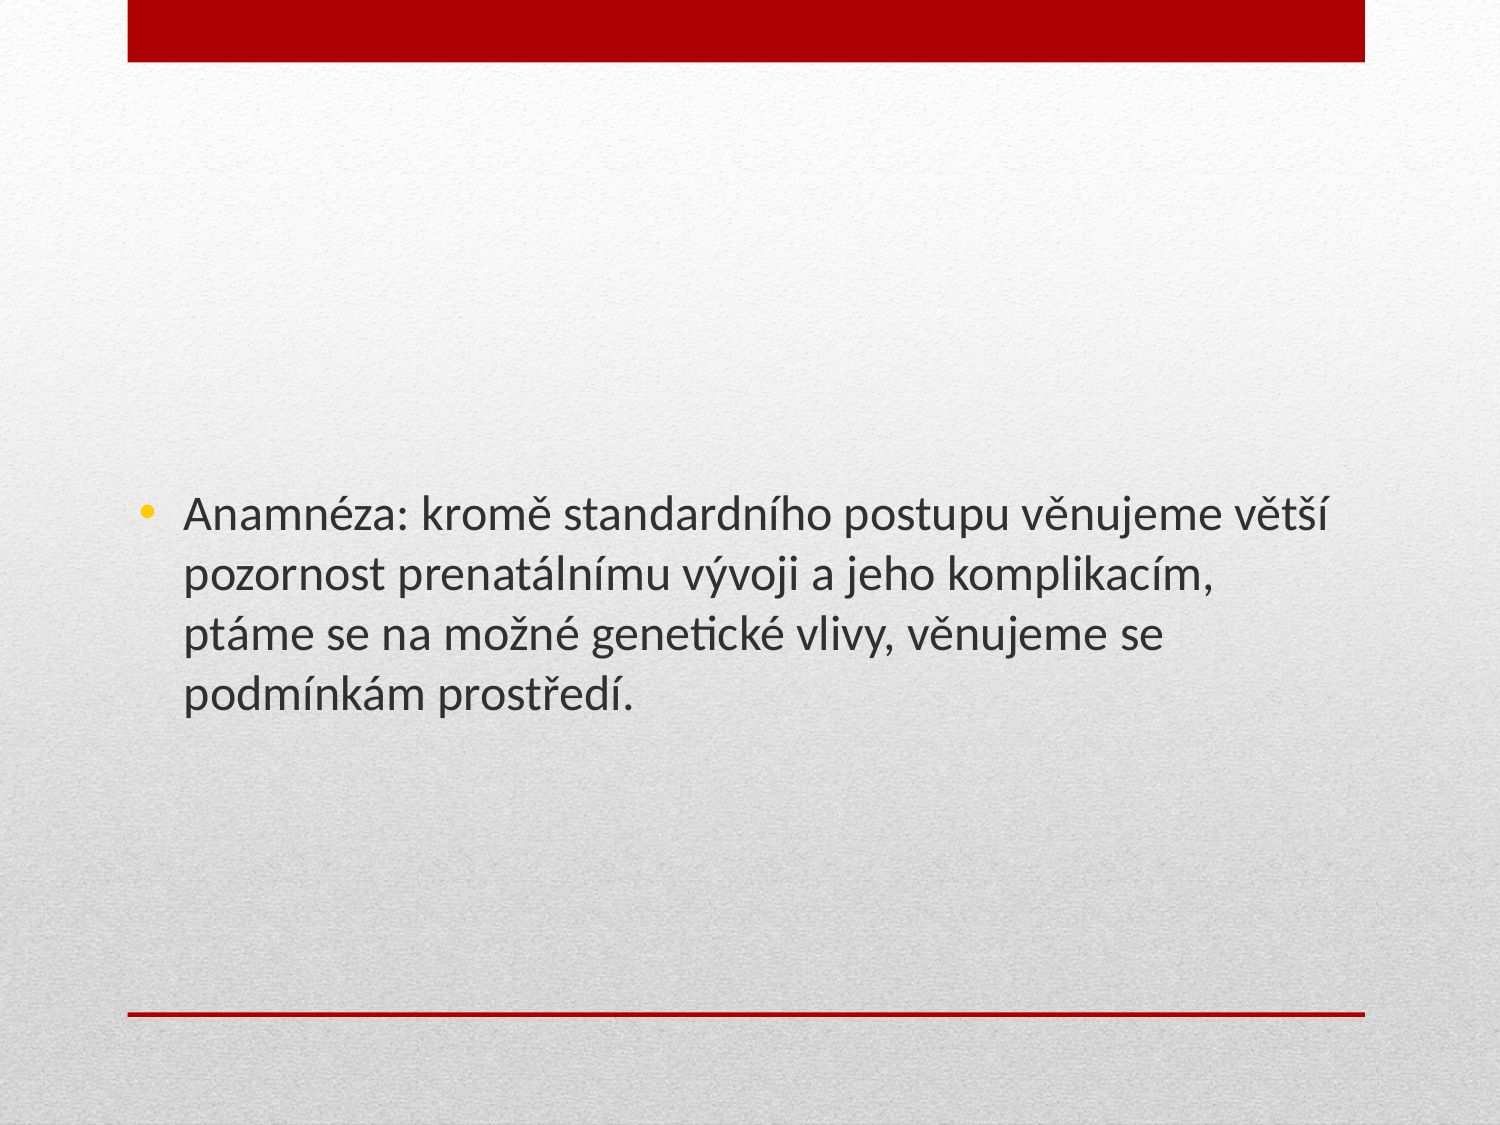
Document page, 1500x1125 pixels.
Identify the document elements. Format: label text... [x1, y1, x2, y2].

list Anamnéza: kromě standardního postupu věnujeme větší pozornost prenatálnímu vývoji a jeho komplikacím, ptáme se na možné genetické vlivy, věnujeme se podmínkám prostředí. [123, 184, 1365, 1094]
